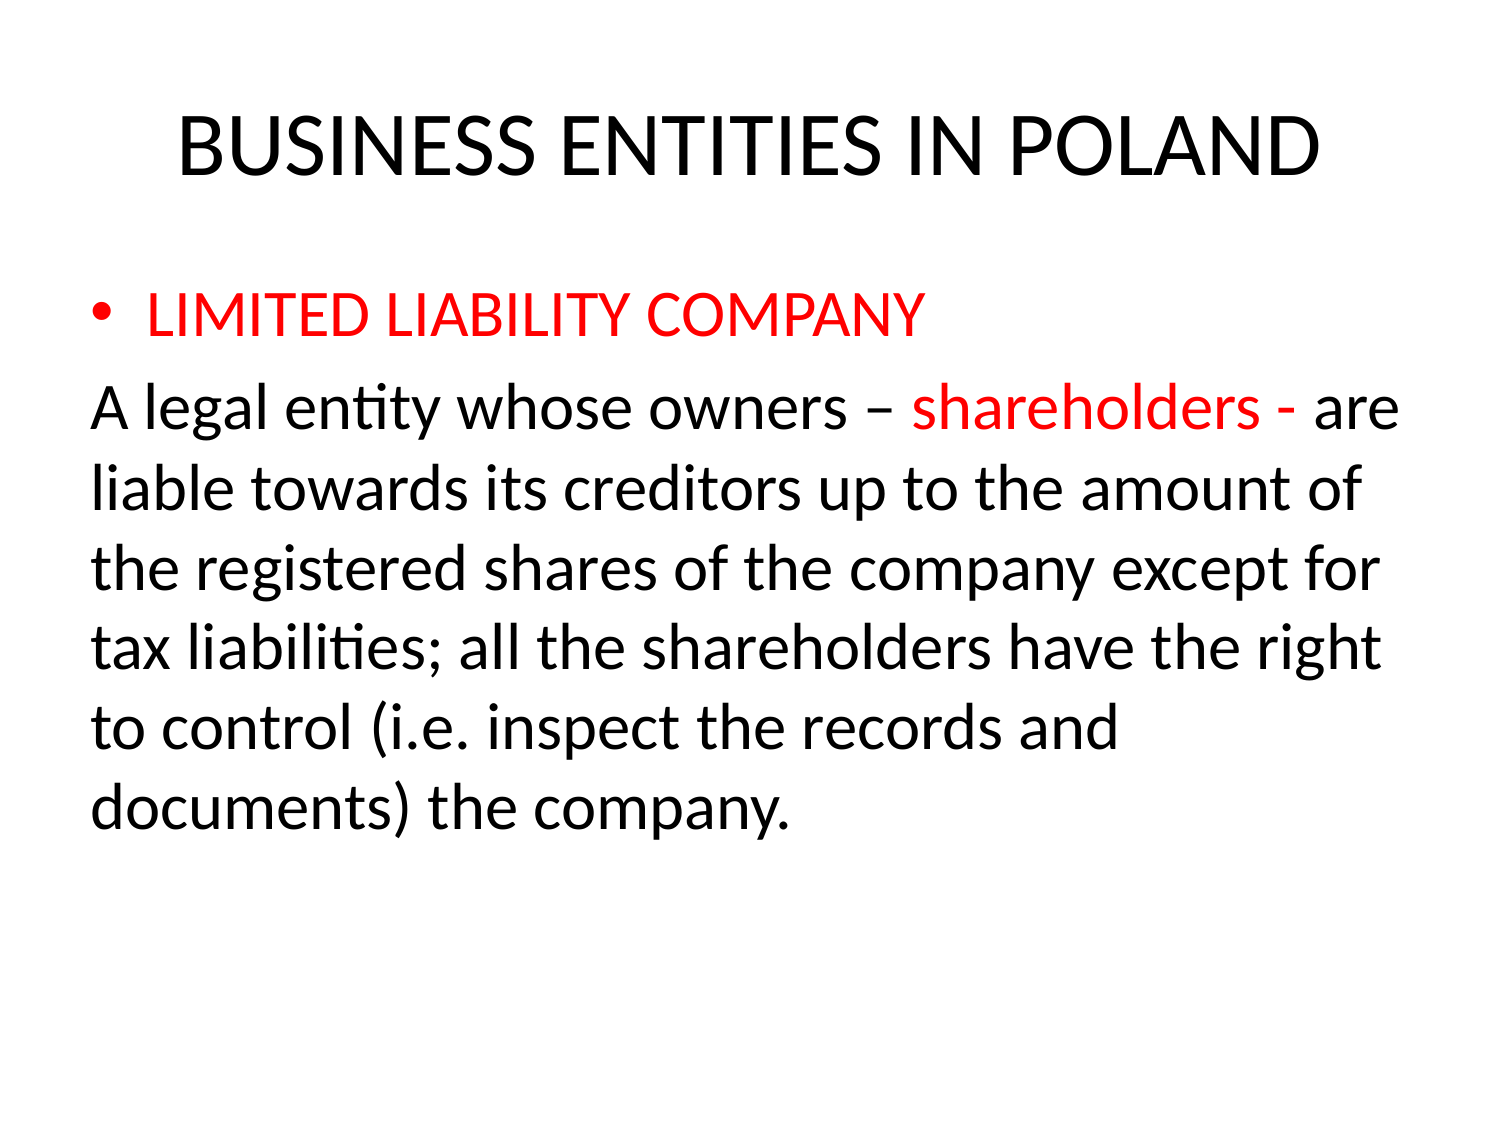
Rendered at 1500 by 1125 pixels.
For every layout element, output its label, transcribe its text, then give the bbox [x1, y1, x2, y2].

list LIMITED LIABILITY COMPANY A legal entity whose owners – shareholders - are liable towards its creditors up to the amount of the registered shares of the company except for tax liabilities; all the shareholders have the right to control (i.e. inspect the records and documents) the company. [75, 262, 1425, 1005]
title BUSINESS ENTITIES IN POLAND [75, 45, 1425, 233]
